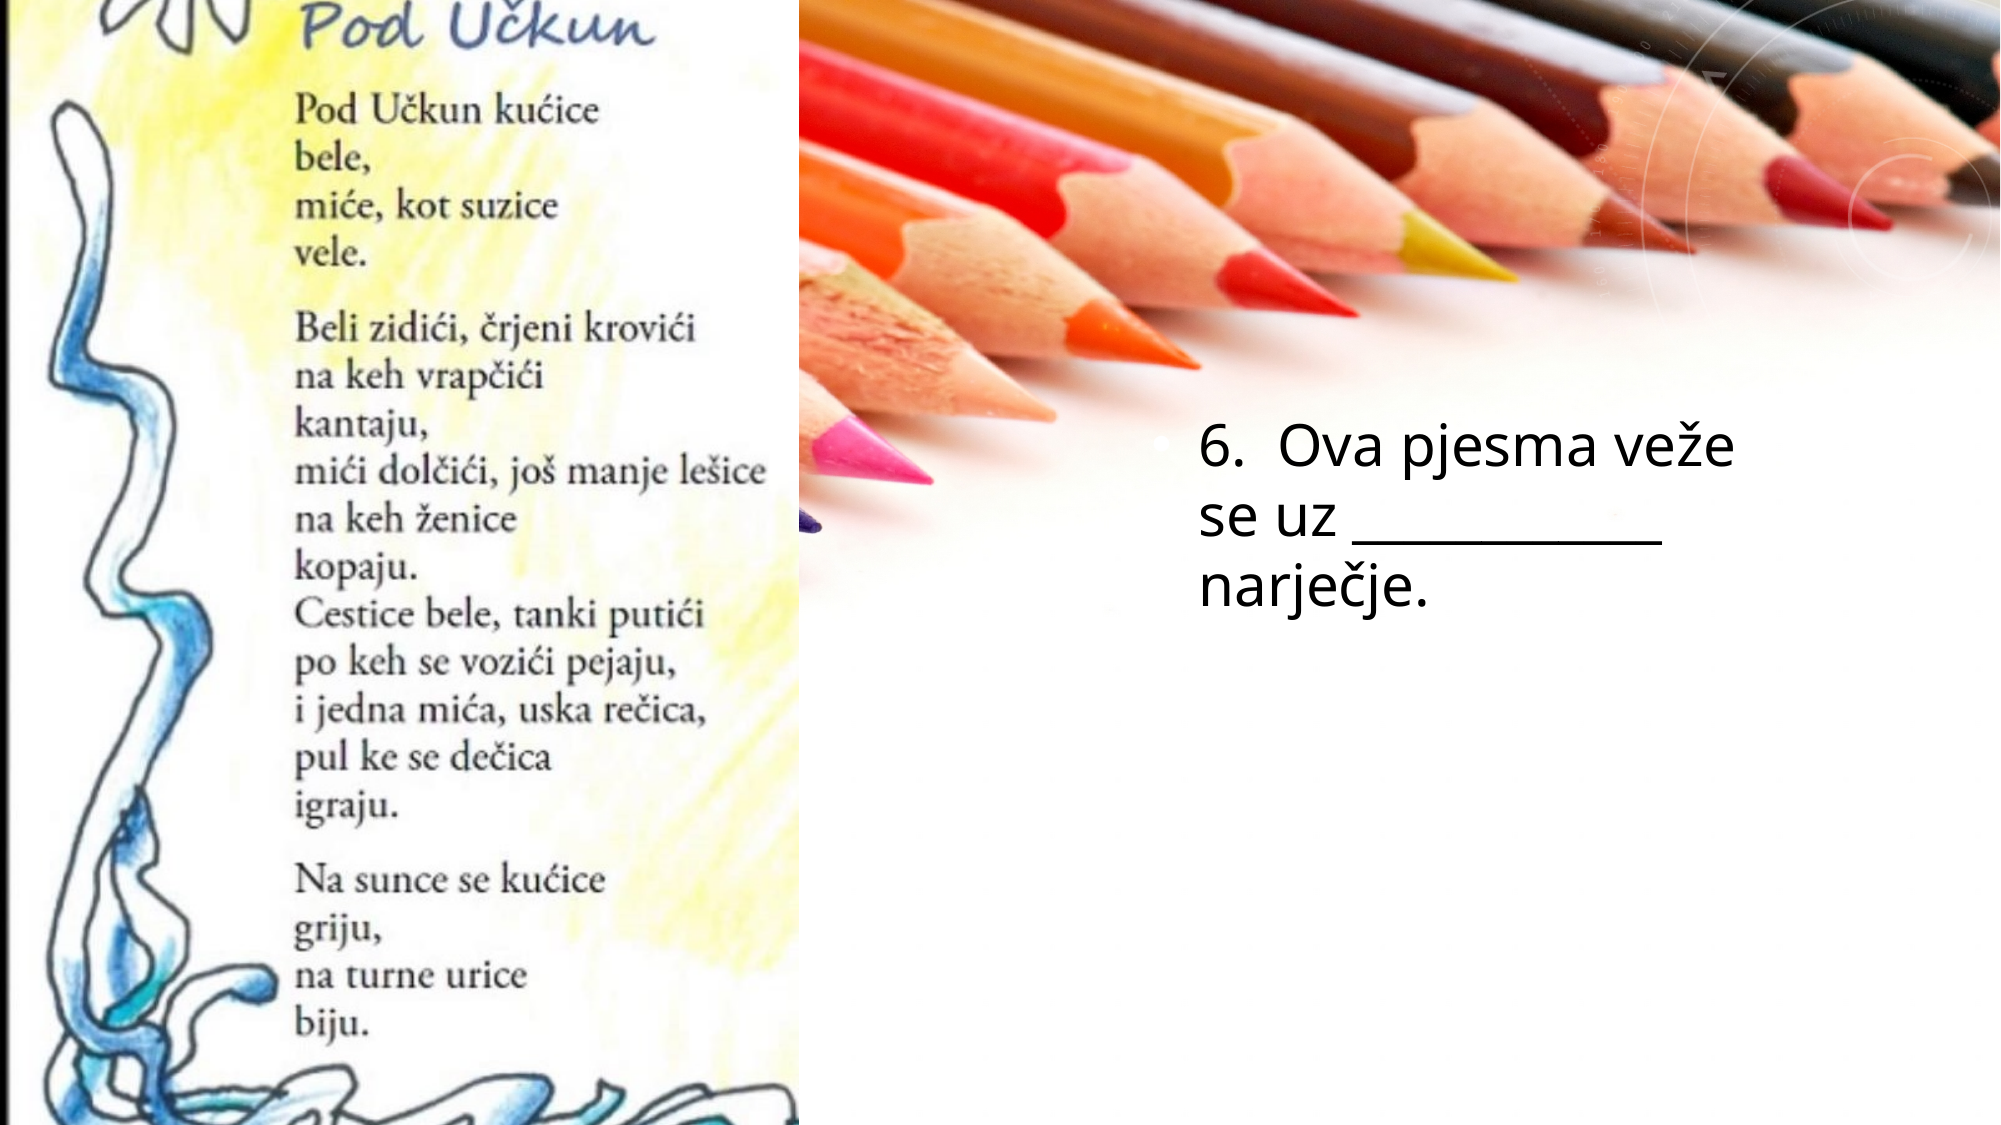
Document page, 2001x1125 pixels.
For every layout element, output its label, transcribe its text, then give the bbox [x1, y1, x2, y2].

list 6. Ova pjesma veže se uz ____________ narječje. [1136, 36, 1825, 990]
picture [0, 0, 2001, 1125]
